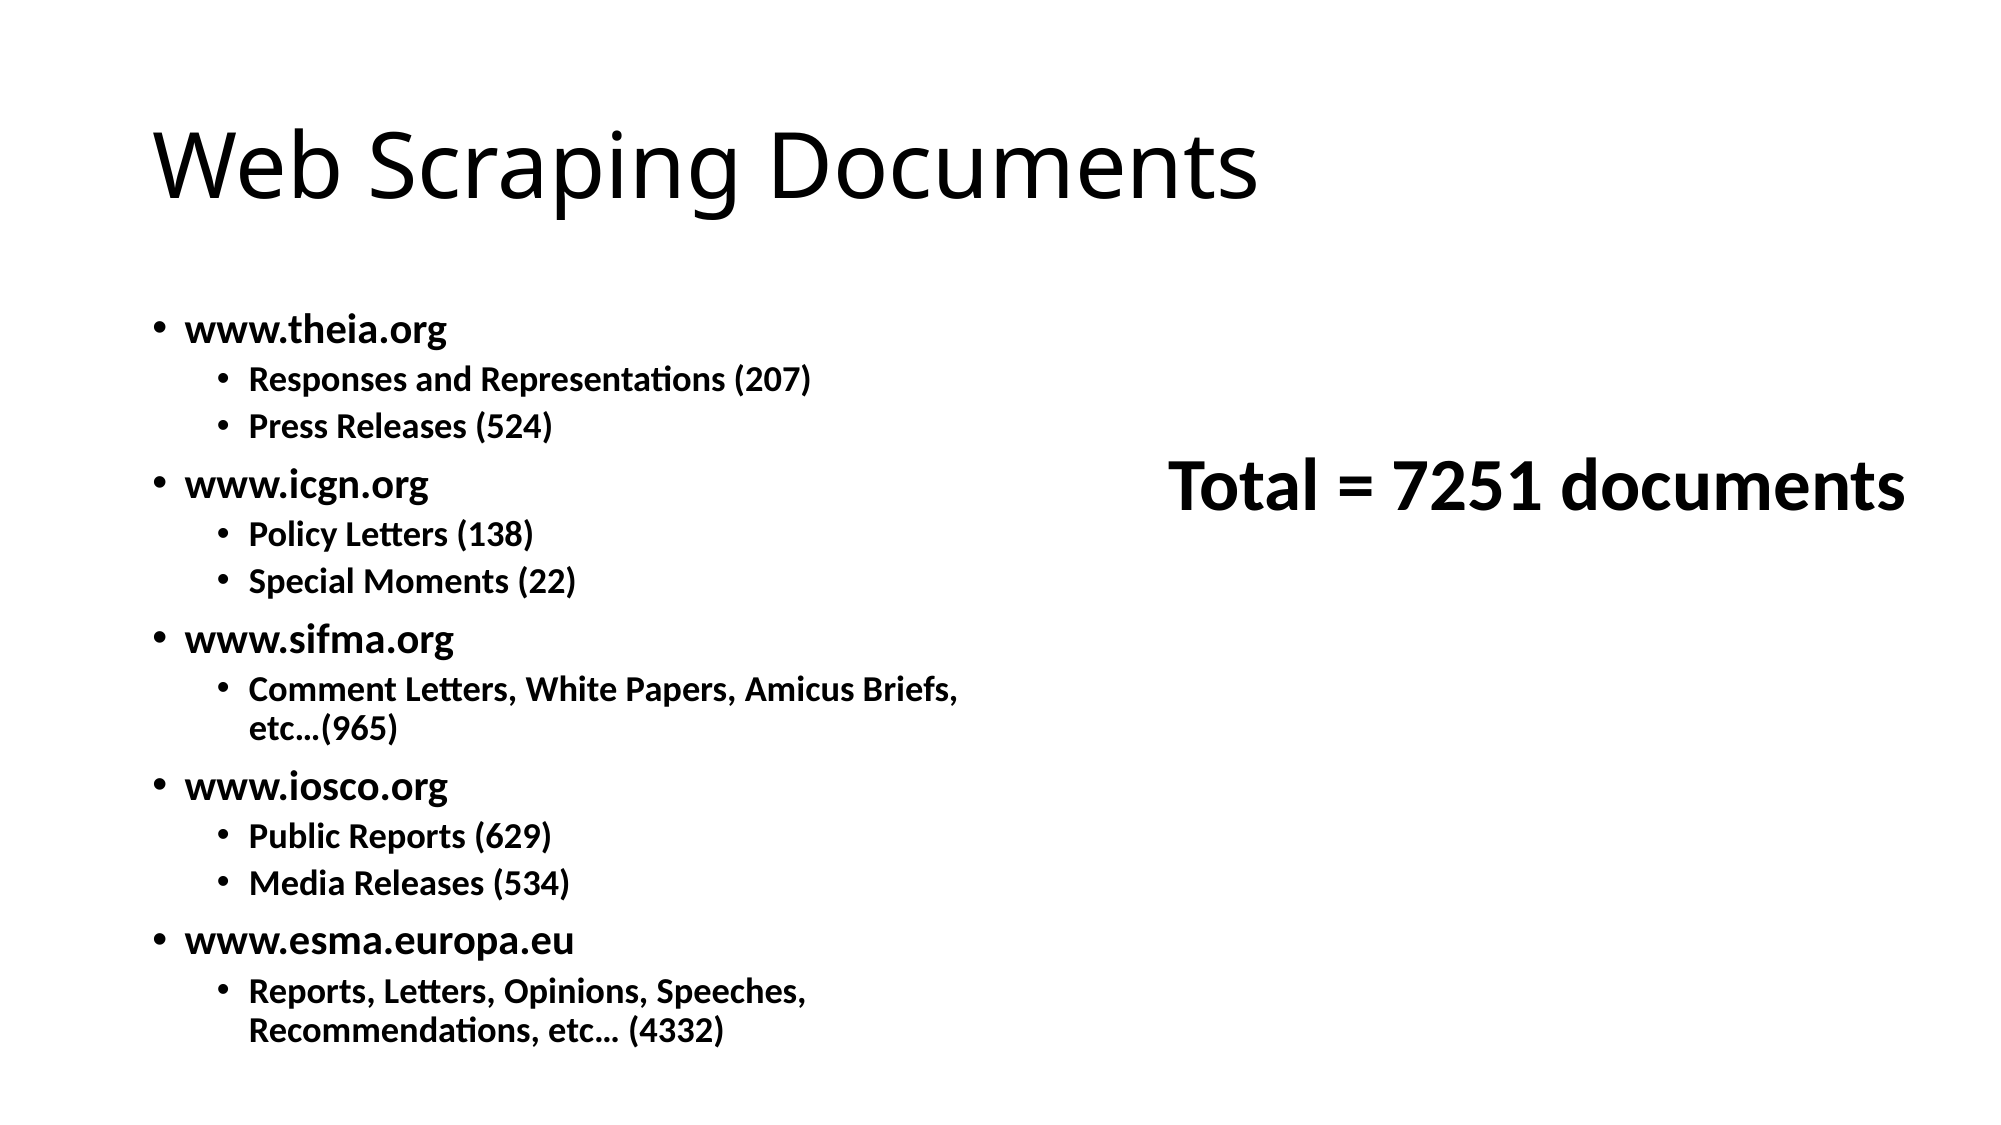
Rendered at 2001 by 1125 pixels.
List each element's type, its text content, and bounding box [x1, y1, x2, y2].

title Web Scraping Documents [137, 59, 1863, 278]
text_box Total = 7251 documents [1078, 452, 1935, 531]
list www.theia.org Responses and Representations (207) Press Releases (524) www.icgn.org Policy Letters (138) Special Moments (22) www.sifma.org Comment Letters, White Papers, Amicus Briefs, etc…(965) www.iosco.org Public Reports (629) Media Releases (534) www.esma.europa.eu Reports, Letters, Opinions, Speeches, Recommendations, etc… (4332) [137, 299, 1000, 1066]
